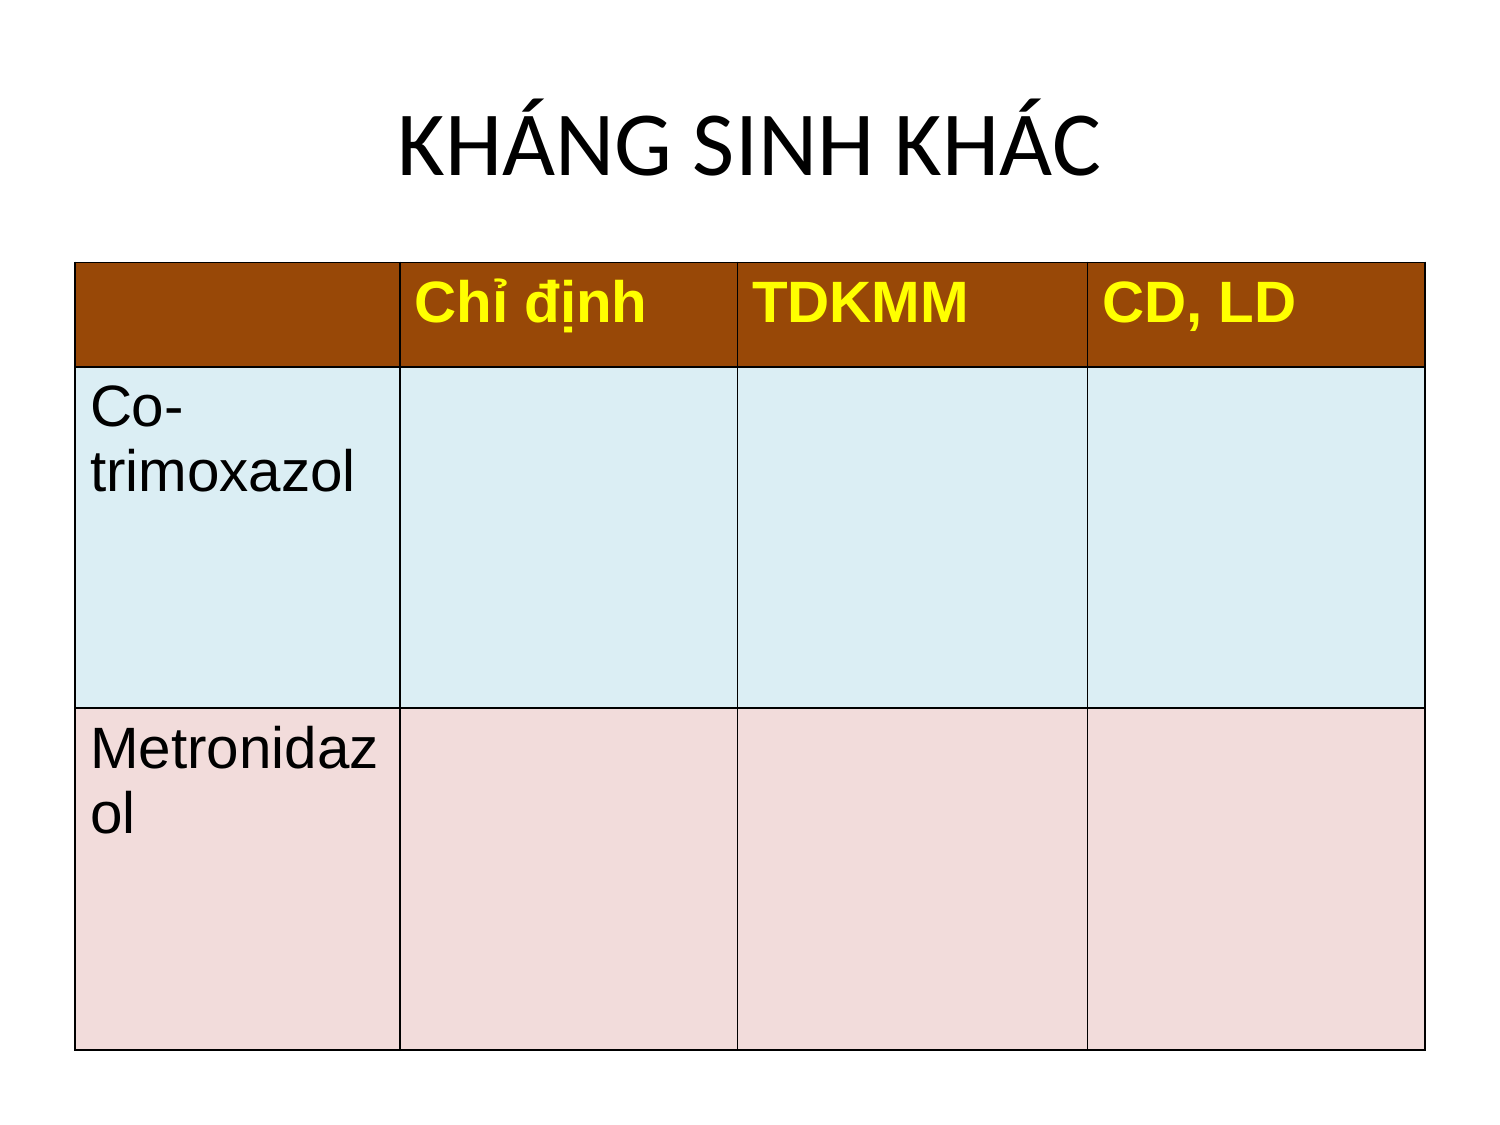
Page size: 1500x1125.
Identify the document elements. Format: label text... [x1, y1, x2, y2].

table_header CD, LD [1088, 263, 1424, 366]
table_cell [401, 368, 737, 707]
table_cell [738, 368, 1087, 707]
table_cell [738, 709, 1087, 1049]
table_header [76, 263, 399, 366]
table_cell [1088, 368, 1424, 707]
table_cell [1088, 709, 1424, 1049]
table_cell Co-trimoxazol [76, 368, 399, 707]
title KHÁNG SINH KHÁC [75, 45, 1425, 233]
table_header Chỉ định [401, 263, 737, 366]
table_header TDKMM [738, 263, 1087, 366]
table_cell Metronidazol [76, 709, 399, 1049]
table_cell [401, 709, 737, 1049]
